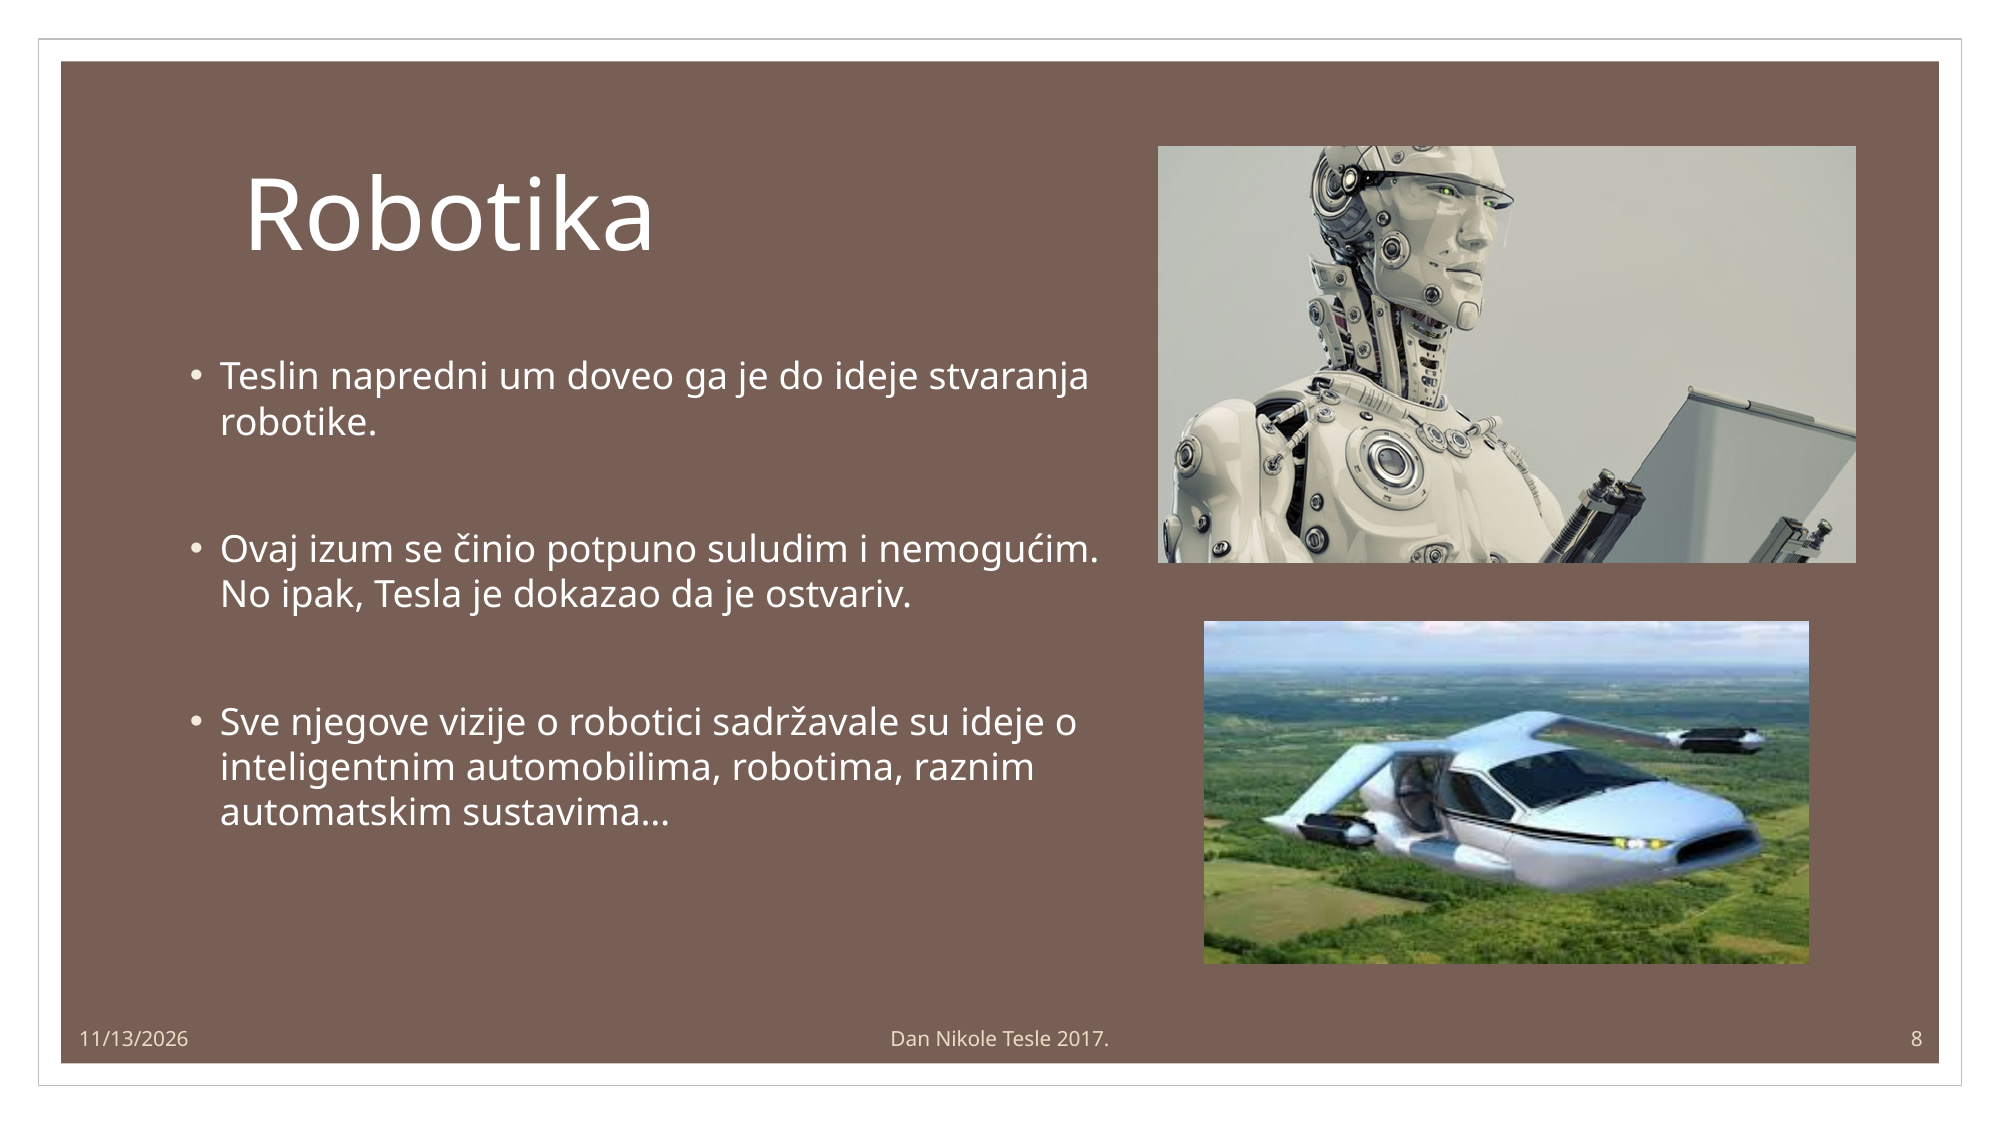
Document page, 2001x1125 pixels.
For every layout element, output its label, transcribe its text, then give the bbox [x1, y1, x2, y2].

list Teslin napredni um doveo ga je do ideje stvaranja robotike. Ovaj izum se činio potpuno suludim i nemogućim. No ipak, Tesla je dokazao da je ostvariv. Sve njegove vizije o robotici sadržavale su ideje o inteligentnim automobilima, robotima, raznim automatskim sustavima… [174, 345, 1132, 990]
picture [1158, 146, 1856, 563]
footer Dan Nikole Tesle 2017. [572, 1019, 1428, 1062]
picture [1204, 621, 1809, 964]
slide_number 8 [1697, 1019, 1938, 1062]
title Robotika [174, 105, 1825, 331]
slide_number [63, 1019, 514, 1062]
